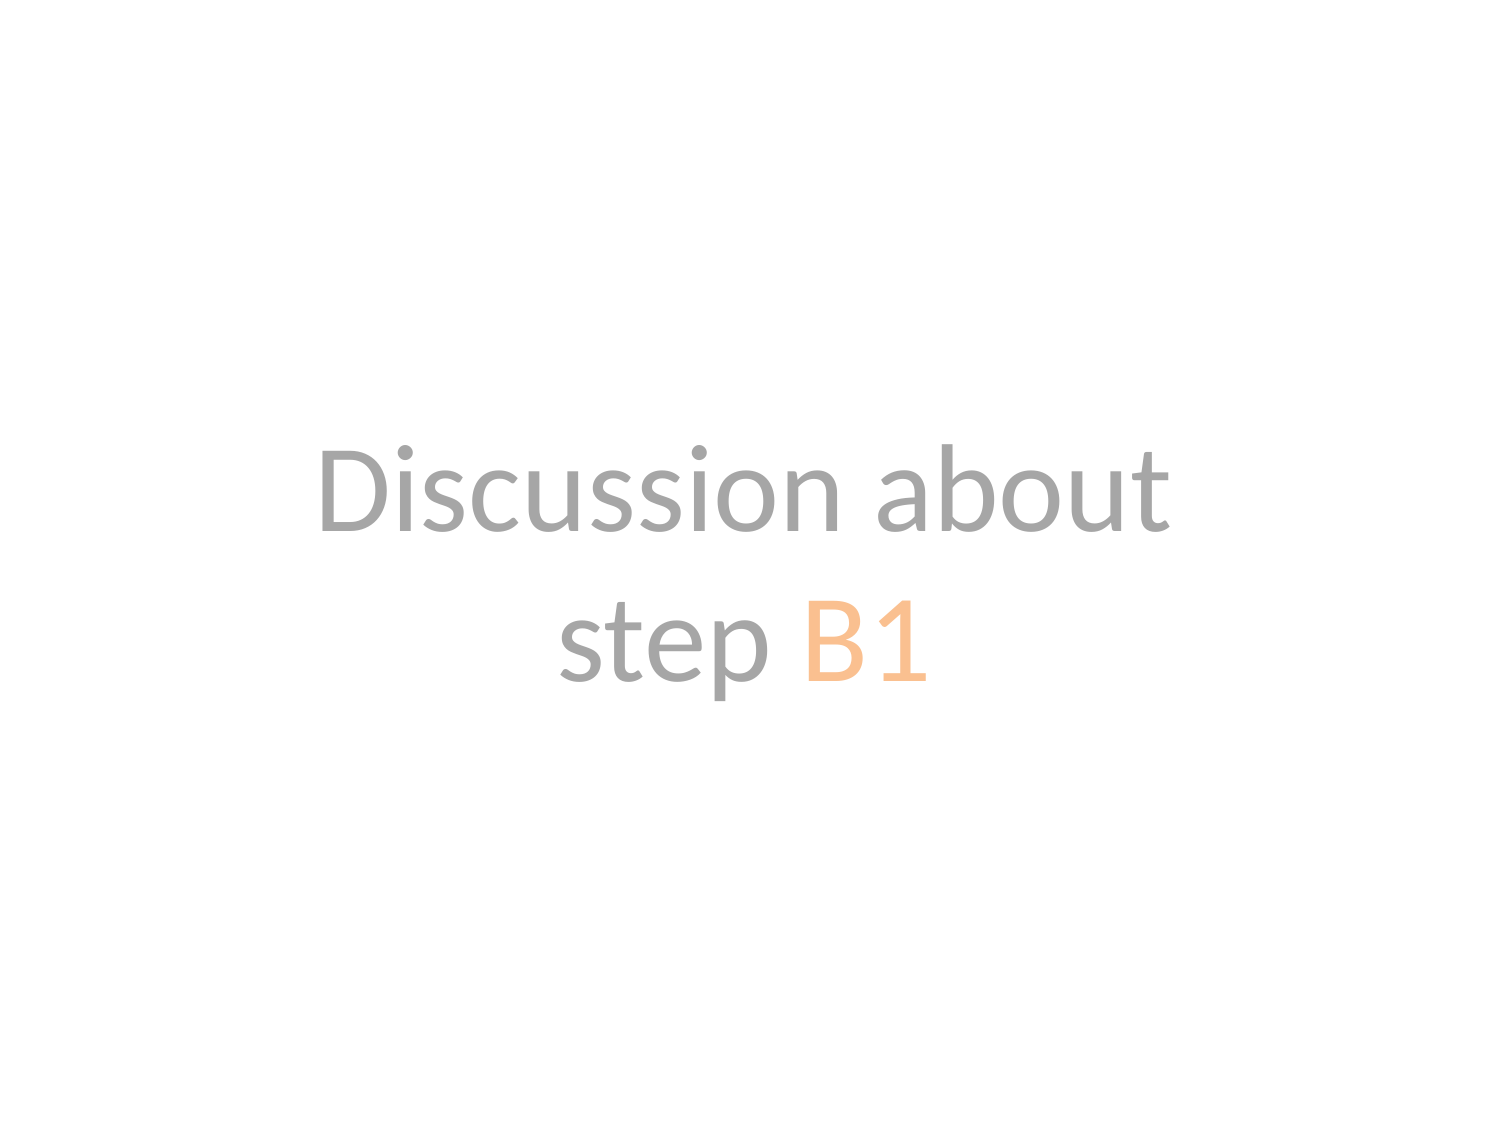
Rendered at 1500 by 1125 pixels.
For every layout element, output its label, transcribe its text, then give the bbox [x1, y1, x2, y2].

title Discussion about step B1 [230, 385, 1258, 728]
